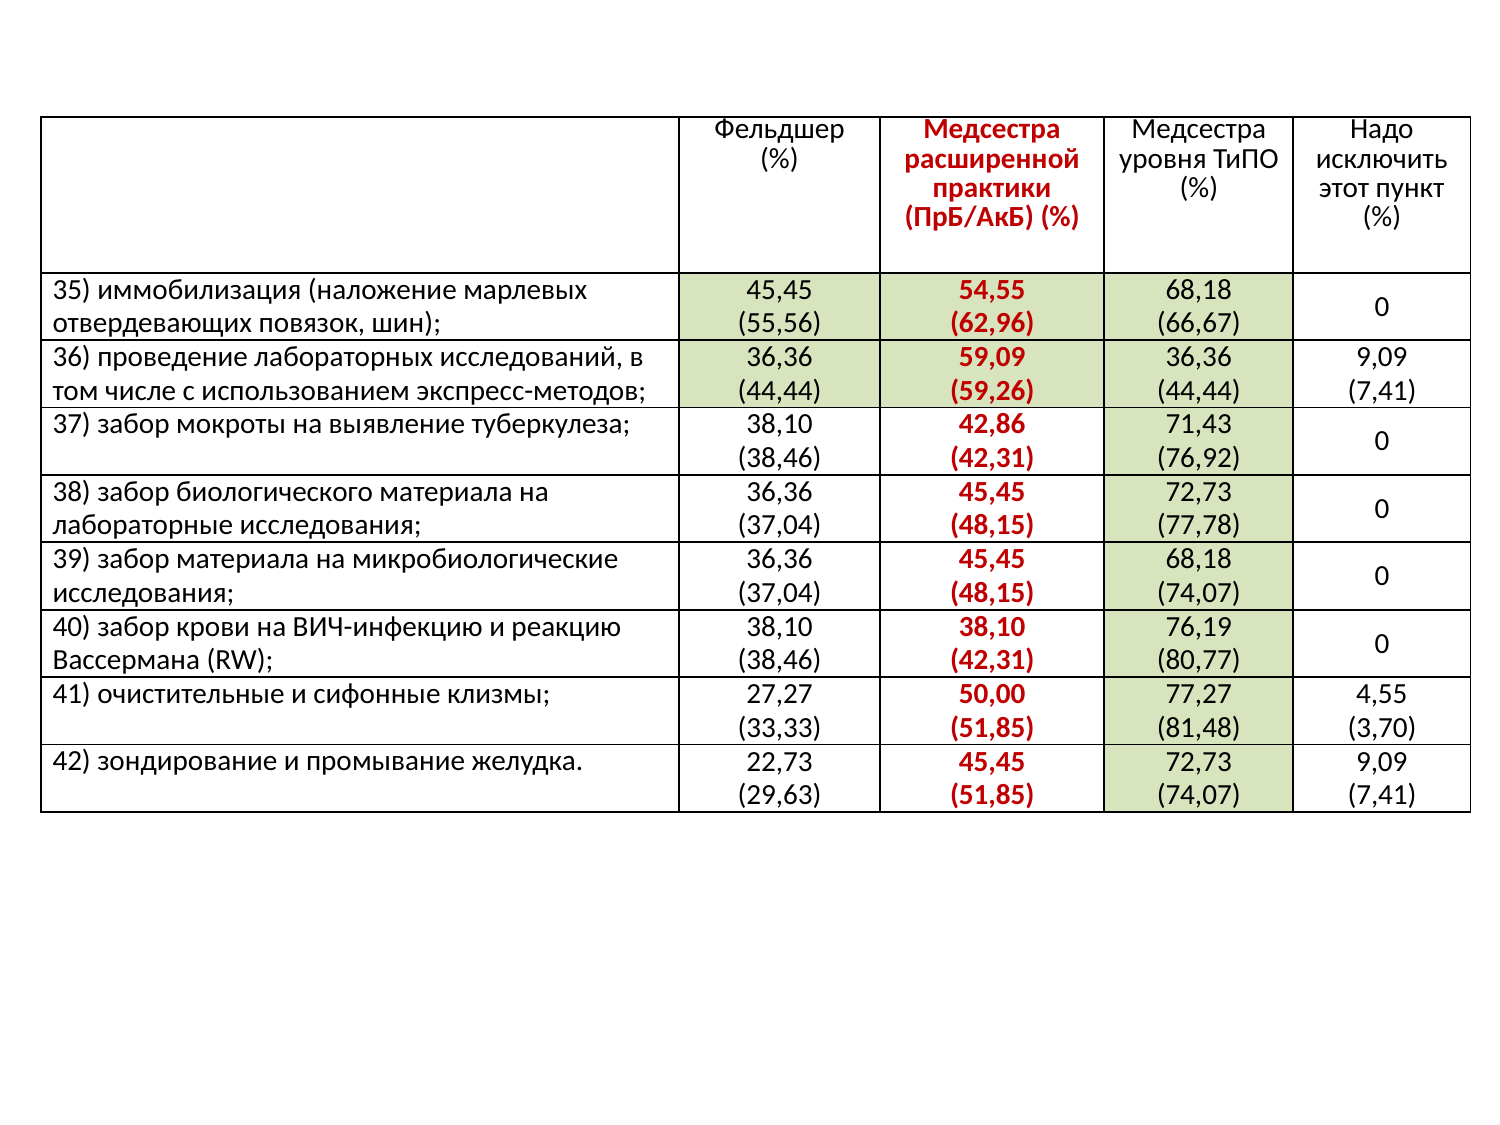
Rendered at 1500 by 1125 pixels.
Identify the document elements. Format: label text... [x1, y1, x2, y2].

table_cell 0 [1294, 543, 1470, 609]
table_cell 38,10 (38,46) [680, 408, 879, 474]
table_cell 59,09 (59,26) [881, 341, 1103, 407]
table_header Медсестра расширенной практики (ПрБ/АкБ) (%) [881, 118, 1103, 272]
table_cell 4,55 (3,70) [1294, 678, 1470, 744]
table_header [42, 118, 678, 272]
table_cell 39) забор материала на микробиологические исследования; [42, 543, 678, 609]
table_cell 36,36 (44,44) [680, 341, 879, 407]
table_cell 45,45 (48,15) [881, 476, 1103, 541]
table_cell 71,43 (76,92) [1105, 408, 1292, 474]
table_cell 42) зондирование и промывание желудка. [42, 745, 678, 811]
table_cell 68,18 (74,07) [1105, 543, 1292, 609]
table_cell 22,73 (29,63) [680, 745, 879, 811]
table_cell 45,45 (55,56) [680, 274, 879, 339]
table_cell 41) очистительные и сифонные клизмы; [42, 678, 678, 744]
table_cell 36,36 (37,04) [680, 476, 879, 541]
table_cell 37) забор мокроты на выявление туберкулеза; [42, 408, 678, 474]
table_cell 38,10 (38,46) [680, 611, 879, 676]
table_cell 36) проведение лабораторных исследований, в том числе с использованием экспресс-методов; [42, 341, 678, 407]
table_cell 72,73 (74,07) [1105, 745, 1292, 811]
table_cell 76,19 (80,77) [1105, 611, 1292, 676]
table_cell 45,45 (48,15) [881, 543, 1103, 609]
table_cell 50,00 (51,85) [881, 678, 1103, 744]
table_header Надо исключить этот пункт (%) [1294, 118, 1470, 272]
table_cell 36,36 (37,04) [680, 543, 879, 609]
table_cell 35) иммобилизация (наложение марлевых отвердевающих повязок, шин); [42, 274, 678, 339]
table_cell 36,36 (44,44) [1105, 341, 1292, 407]
table_cell 54,55 (62,96) [881, 274, 1103, 339]
table_cell 38,10 (42,31) [881, 611, 1103, 676]
table_cell 38) забор биологического материала на лабораторные исследования; [42, 476, 678, 541]
table_cell 45,45 (51,85) [881, 745, 1103, 811]
table_cell 40) забор крови на ВИЧ-инфекцию и реакцию Вассермана (RW); [42, 611, 678, 676]
table_cell 68,18 (66,67) [1105, 274, 1292, 339]
table_header Фельдшер (%) [680, 118, 879, 272]
table_cell 42,86 (42,31) [881, 408, 1103, 474]
table_cell 0 [1294, 408, 1470, 474]
table_cell 0 [1294, 611, 1470, 676]
table_cell 77,27 (81,48) [1105, 678, 1292, 744]
table_cell 0 [1294, 476, 1470, 541]
table_cell 9,09 (7,41) [1294, 341, 1470, 407]
table_cell 27,27 (33,33) [680, 678, 879, 744]
table_cell 9,09 (7,41) [1294, 745, 1470, 811]
table_cell 0 [1294, 274, 1470, 339]
table_cell 72,73 (77,78) [1105, 476, 1292, 541]
table_header Медсестра уровня ТиПО (%) [1105, 118, 1292, 272]
